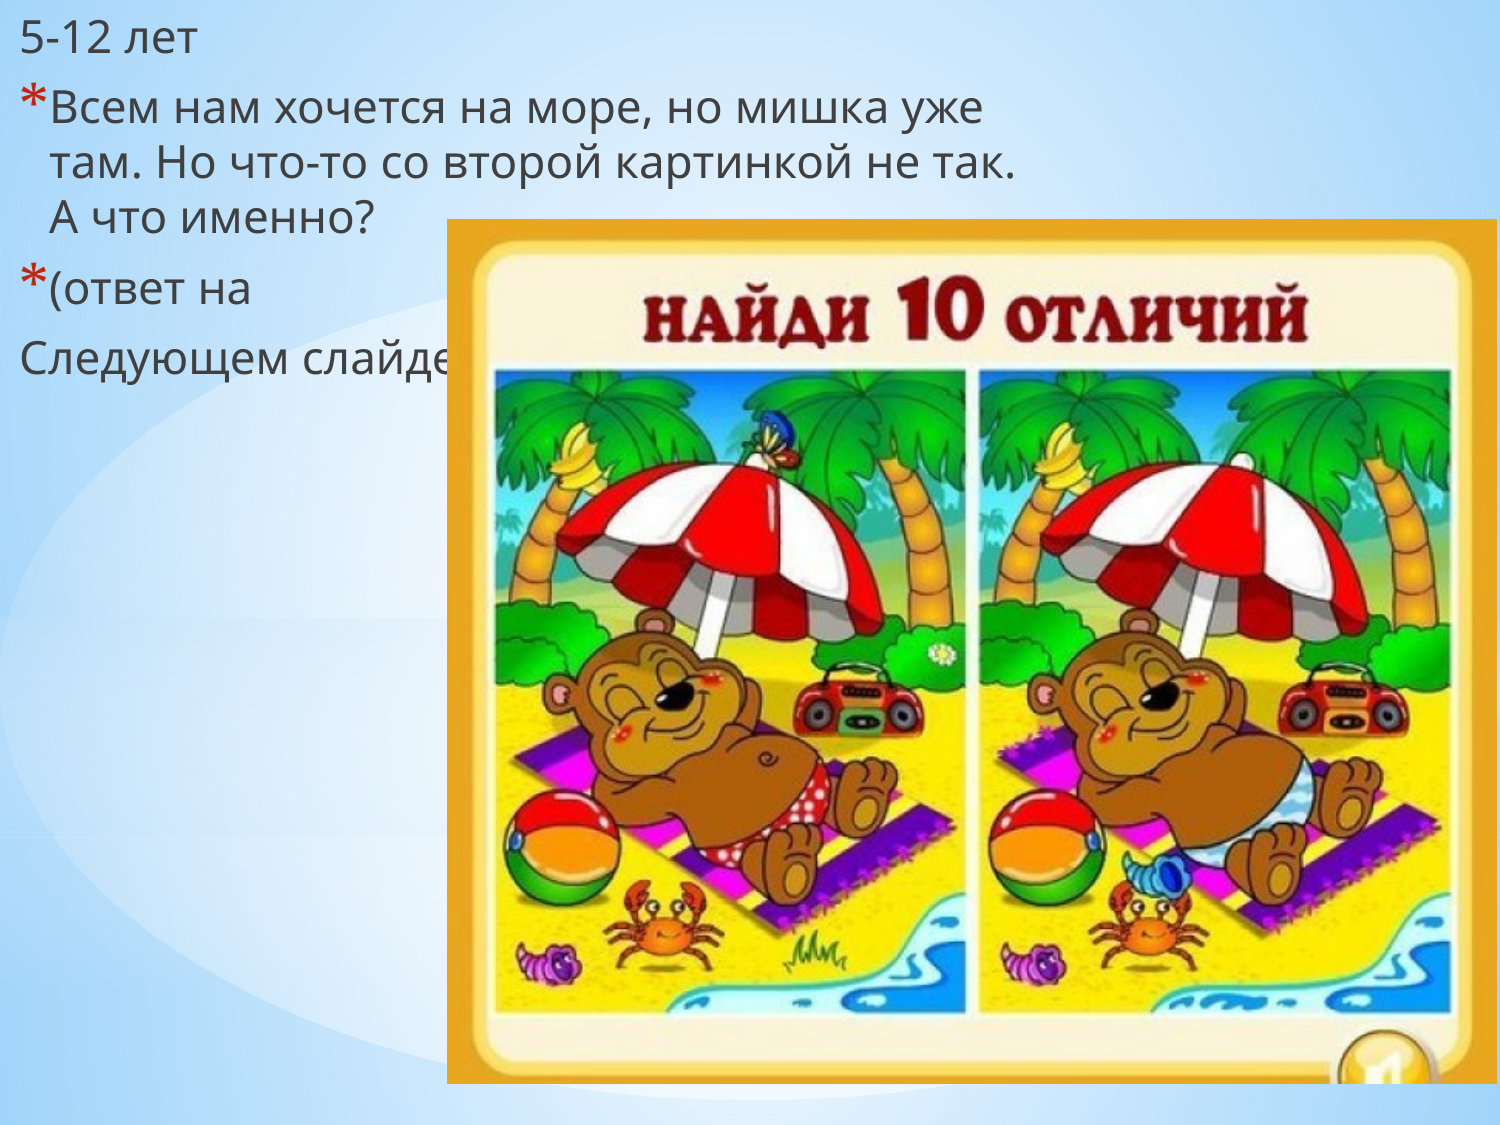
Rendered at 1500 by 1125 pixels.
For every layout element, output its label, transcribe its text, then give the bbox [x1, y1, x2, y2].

list 5-12 лет Всем нам хочется на море, но мишка уже там. Но что-то со второй картинкой не так. А что именно? (ответ на Следующем слайде) [0, 0, 1047, 570]
picture [447, 219, 1498, 1085]
